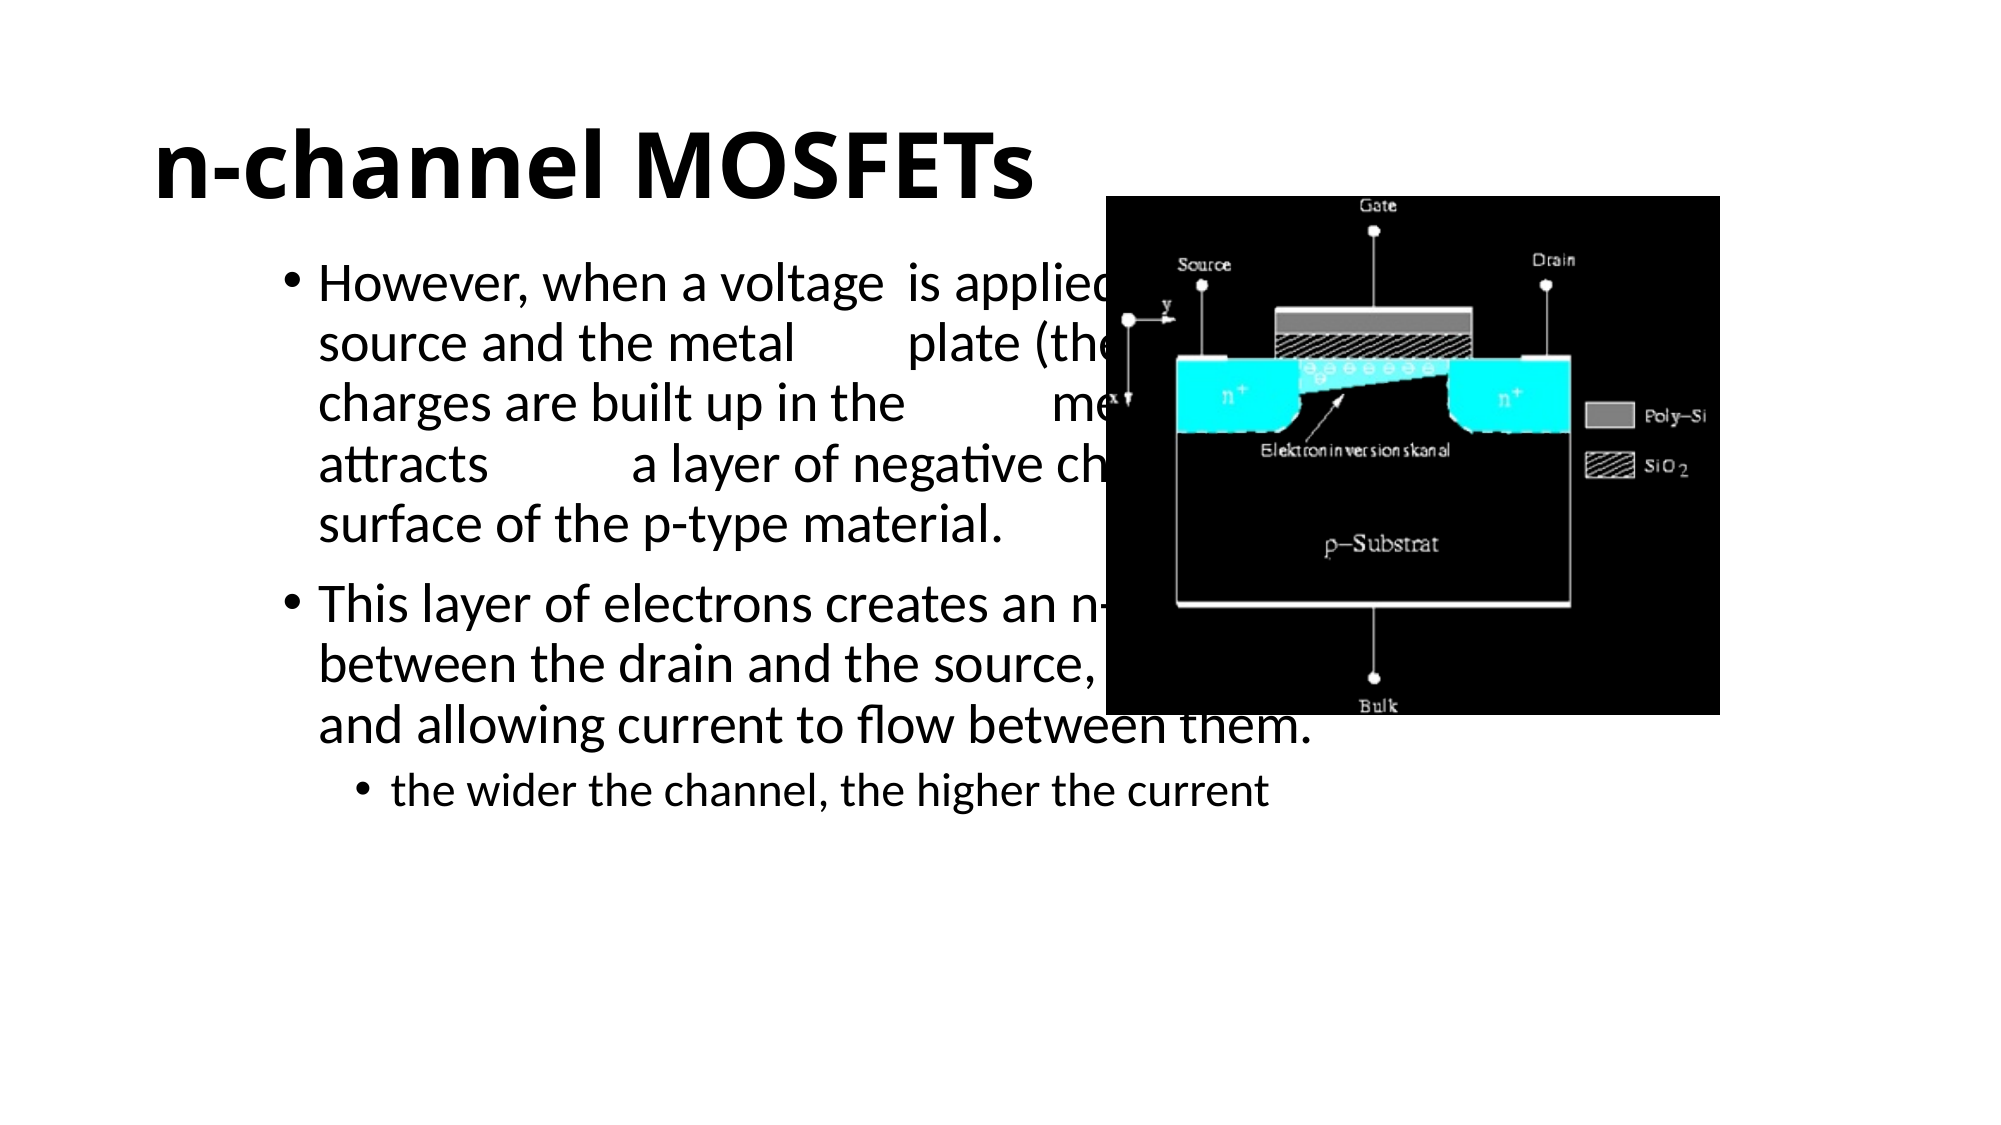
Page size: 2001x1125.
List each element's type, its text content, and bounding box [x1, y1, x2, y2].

list However, when a voltage is applied between the source and the metal plate (the gate), positive charges are built up in the metal layer, which attracts a layer of negative charge to the surface of the p-type material. This layer of electrons creates an n-type channel between the drain and the source, connecting the two and allowing current to flow between them. the wider the channel, the higher the current [267, 245, 1603, 988]
picture [1106, 196, 1720, 716]
title n-channel MOSFETs [137, 59, 1863, 278]
